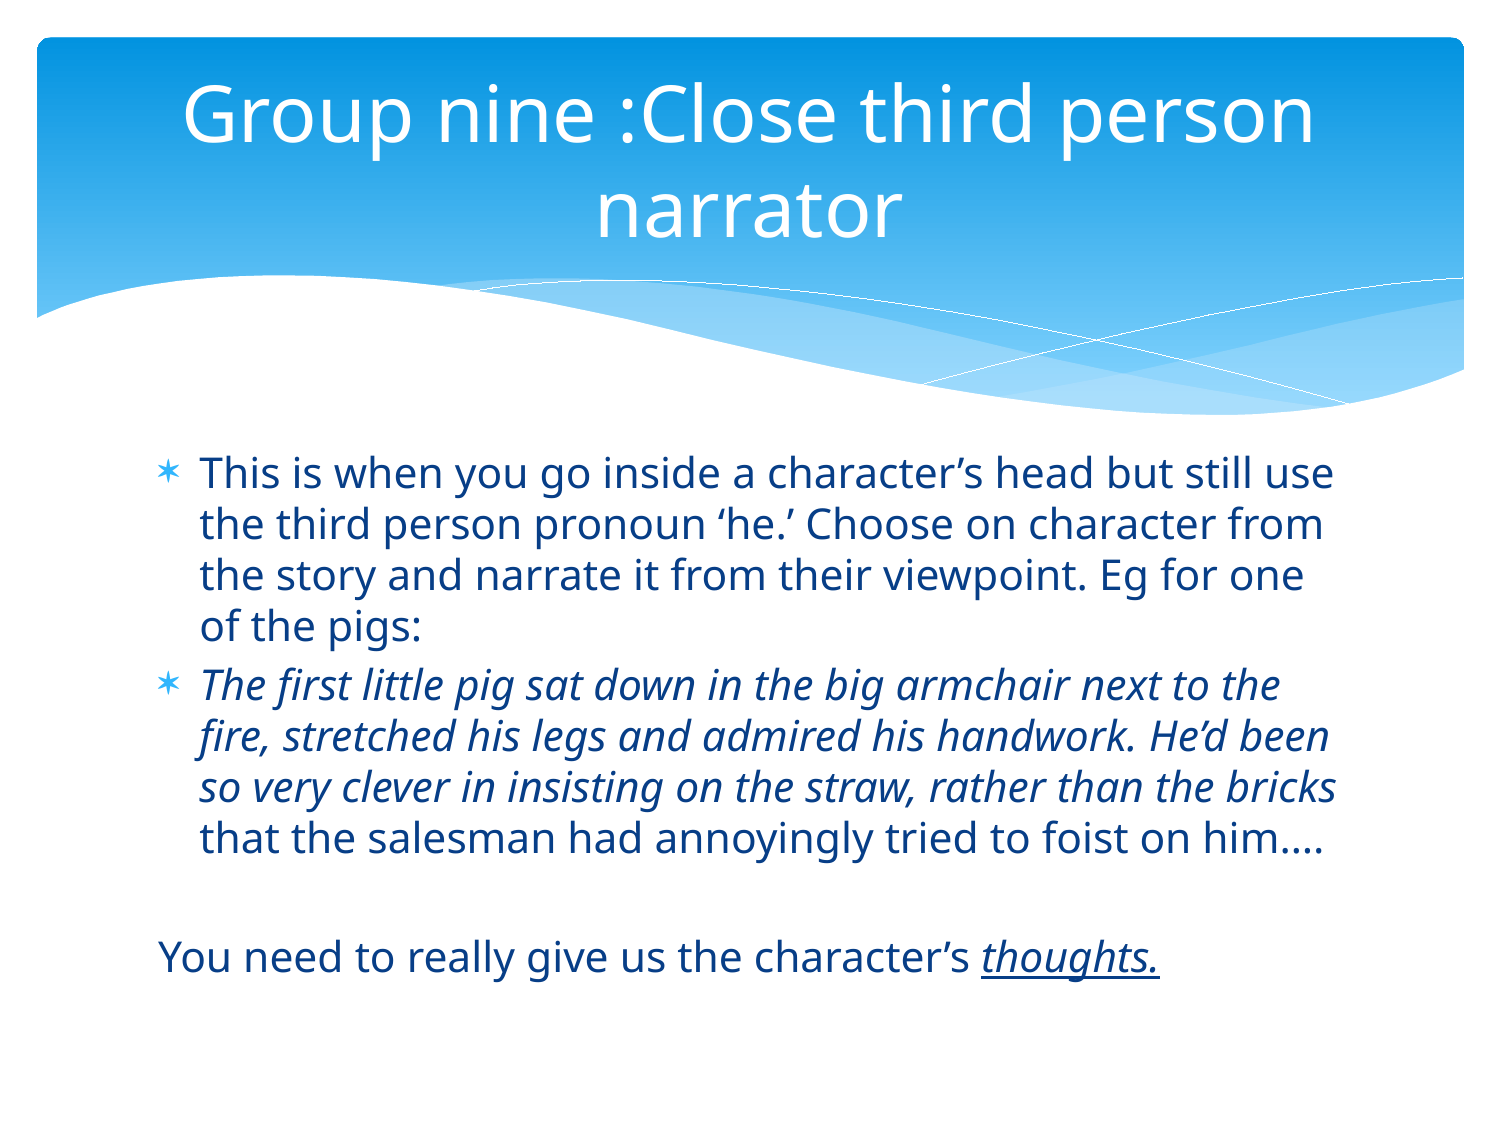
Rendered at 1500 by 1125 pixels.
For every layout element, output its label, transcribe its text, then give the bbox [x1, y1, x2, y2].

list This is when you go inside a character’s head but still use the third person pronoun ‘he.’ Choose on character from the story and narrate it from their viewpoint. Eg for one of the pigs: The first little pig sat down in the big armchair next to the fire, stretched his legs and admired his handwork. He’d been so very clever in insisting on the straw, rather than the bricks that the salesman had annoyingly tried to foist on him…. You need to really give us the character’s thoughts. [143, 438, 1359, 1005]
title Group nine :Close third person narrator [75, 55, 1425, 261]
